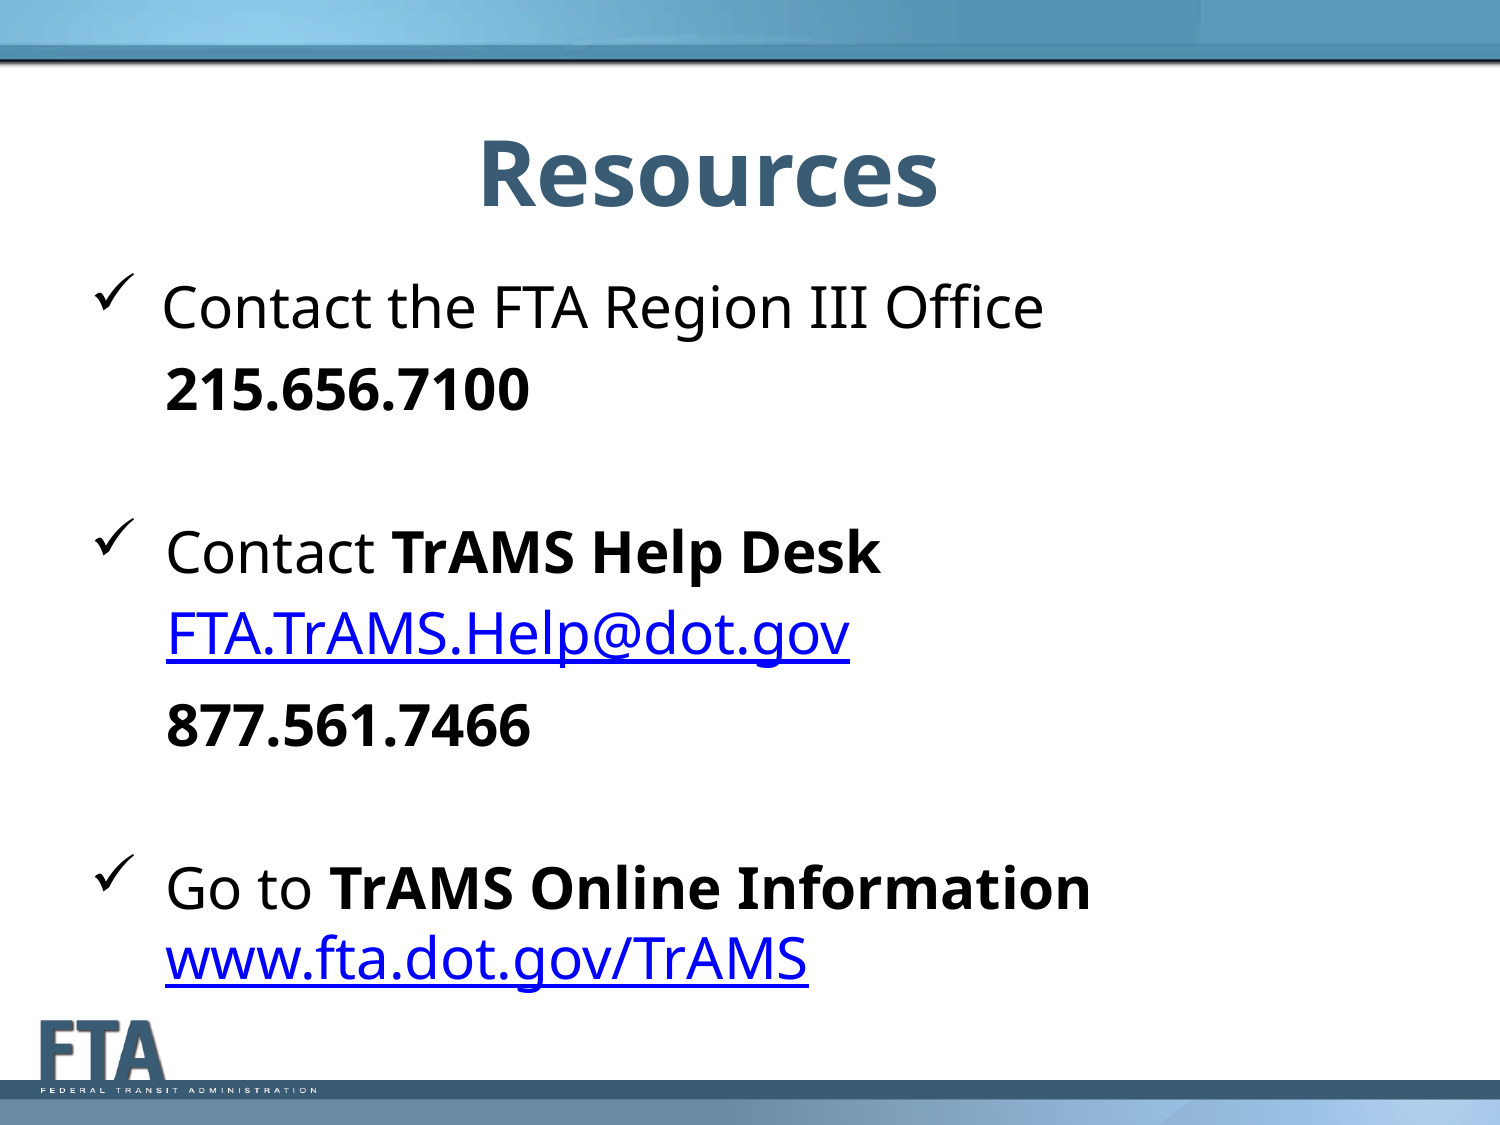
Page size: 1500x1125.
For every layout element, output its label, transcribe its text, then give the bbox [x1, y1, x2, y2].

list Contact the FTA Region III Office 215.656.7100 Contact TrAMS Help Desk FTA.TrAMS.Help@dot.gov 877.561.7466 Go to TrAMS Online Information www.fta.dot.gov/TrAMS [74, 262, 1426, 1006]
picture [0, 0, 1500, 72]
text_box Resources [229, 107, 1187, 233]
picture [0, 1013, 1500, 1125]
